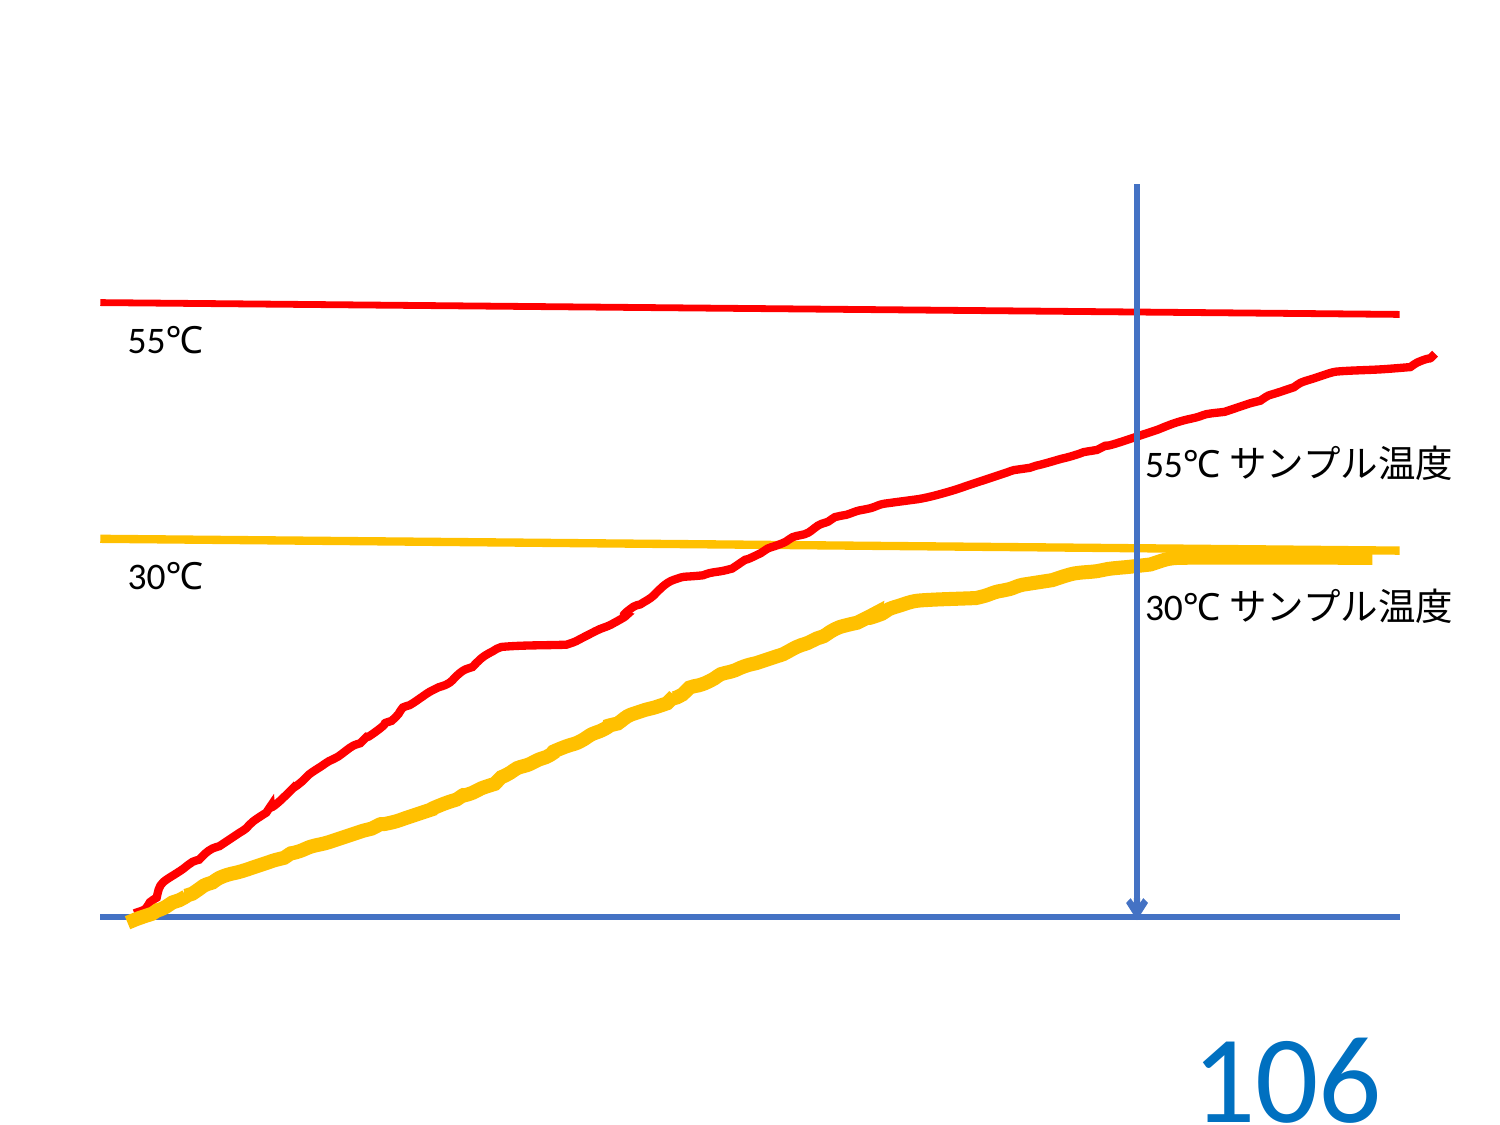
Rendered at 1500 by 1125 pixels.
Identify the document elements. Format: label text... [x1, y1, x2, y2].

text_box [1138, 538, 1400, 551]
text_box [141, 565, 1134, 916]
text_box 55℃サンプル温度 [1140, 432, 1468, 493]
text_box 30℃サンプル温度 [1130, 575, 1134, 636]
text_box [1138, 302, 1400, 315]
text_box [789, 437, 1130, 538]
text_box 55℃ [112, 315, 218, 369]
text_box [100, 538, 1136, 551]
text_box [127, 917, 148, 924]
text_box [1147, 352, 1436, 432]
slide_number 106 [1059, 1042, 1397, 1103]
text_box 30℃サンプル温度 [1140, 575, 1468, 636]
text_box [1140, 556, 1373, 575]
text_box 30℃ [112, 551, 218, 605]
text_box 55℃サンプル温度 [1130, 432, 1134, 493]
text_box [133, 551, 977, 915]
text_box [100, 302, 1136, 315]
